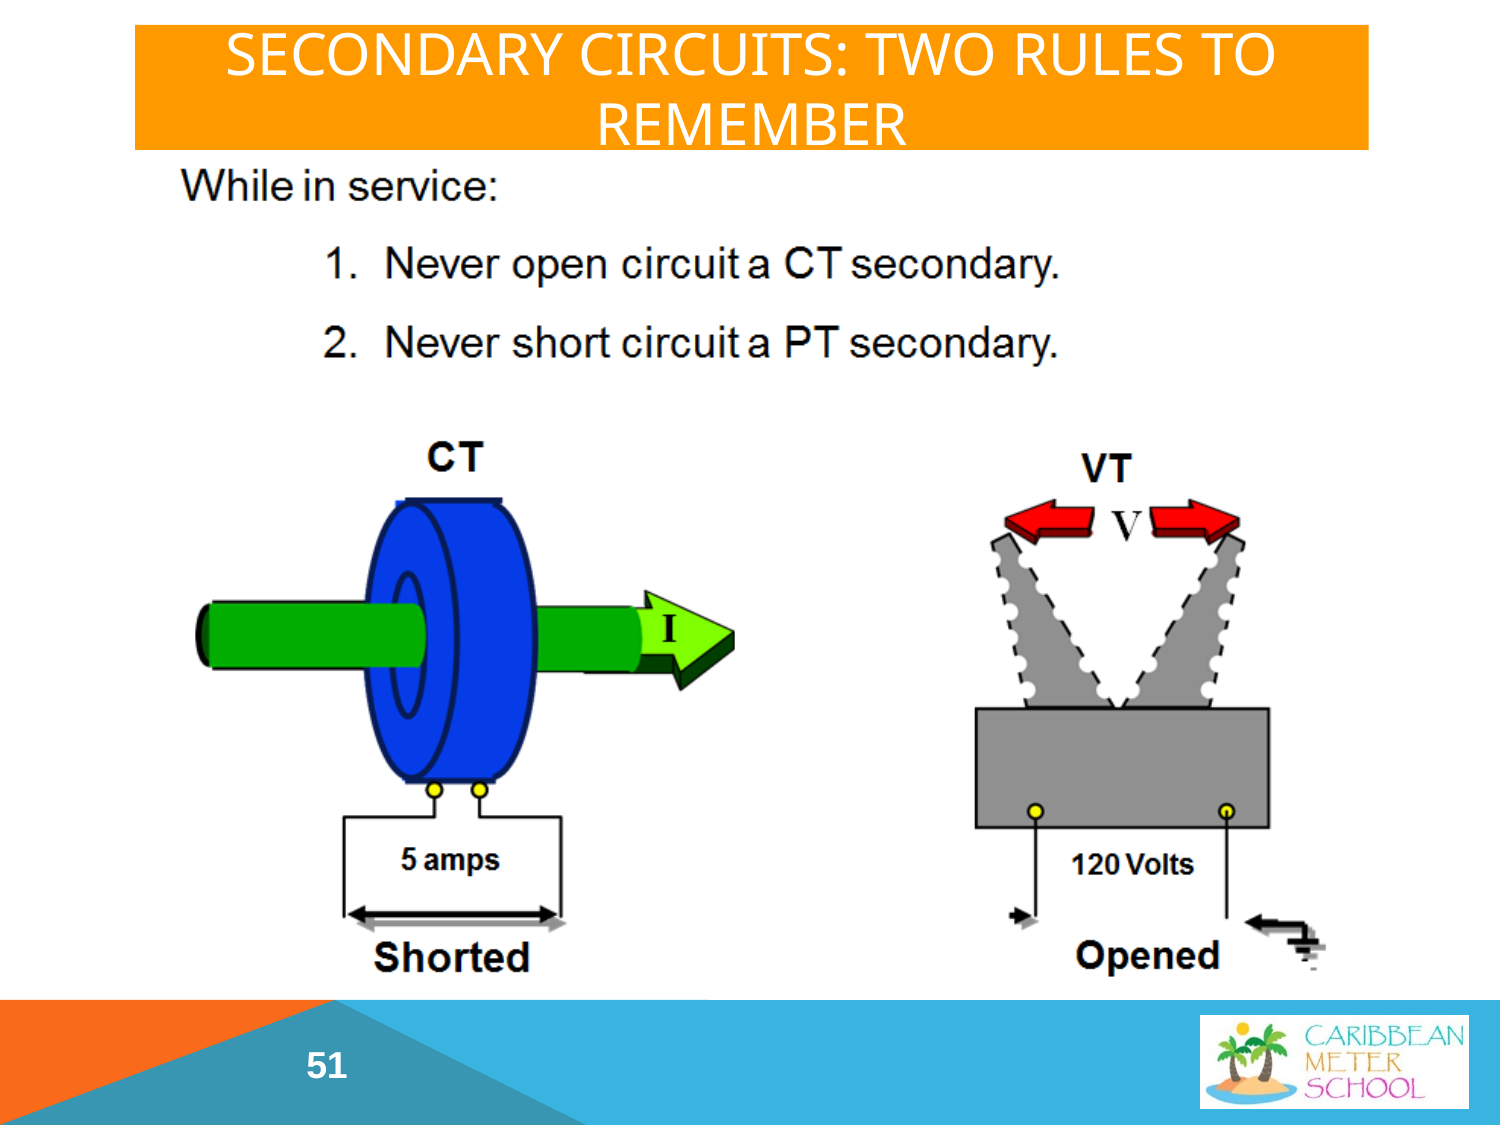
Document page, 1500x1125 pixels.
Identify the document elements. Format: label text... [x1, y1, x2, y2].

title Secondary Circuits: Two rules to remember [135, 24, 1369, 150]
picture [1200, 1015, 1469, 1109]
picture [149, 160, 1361, 989]
slide_number 51 [275, 1021, 388, 1104]
